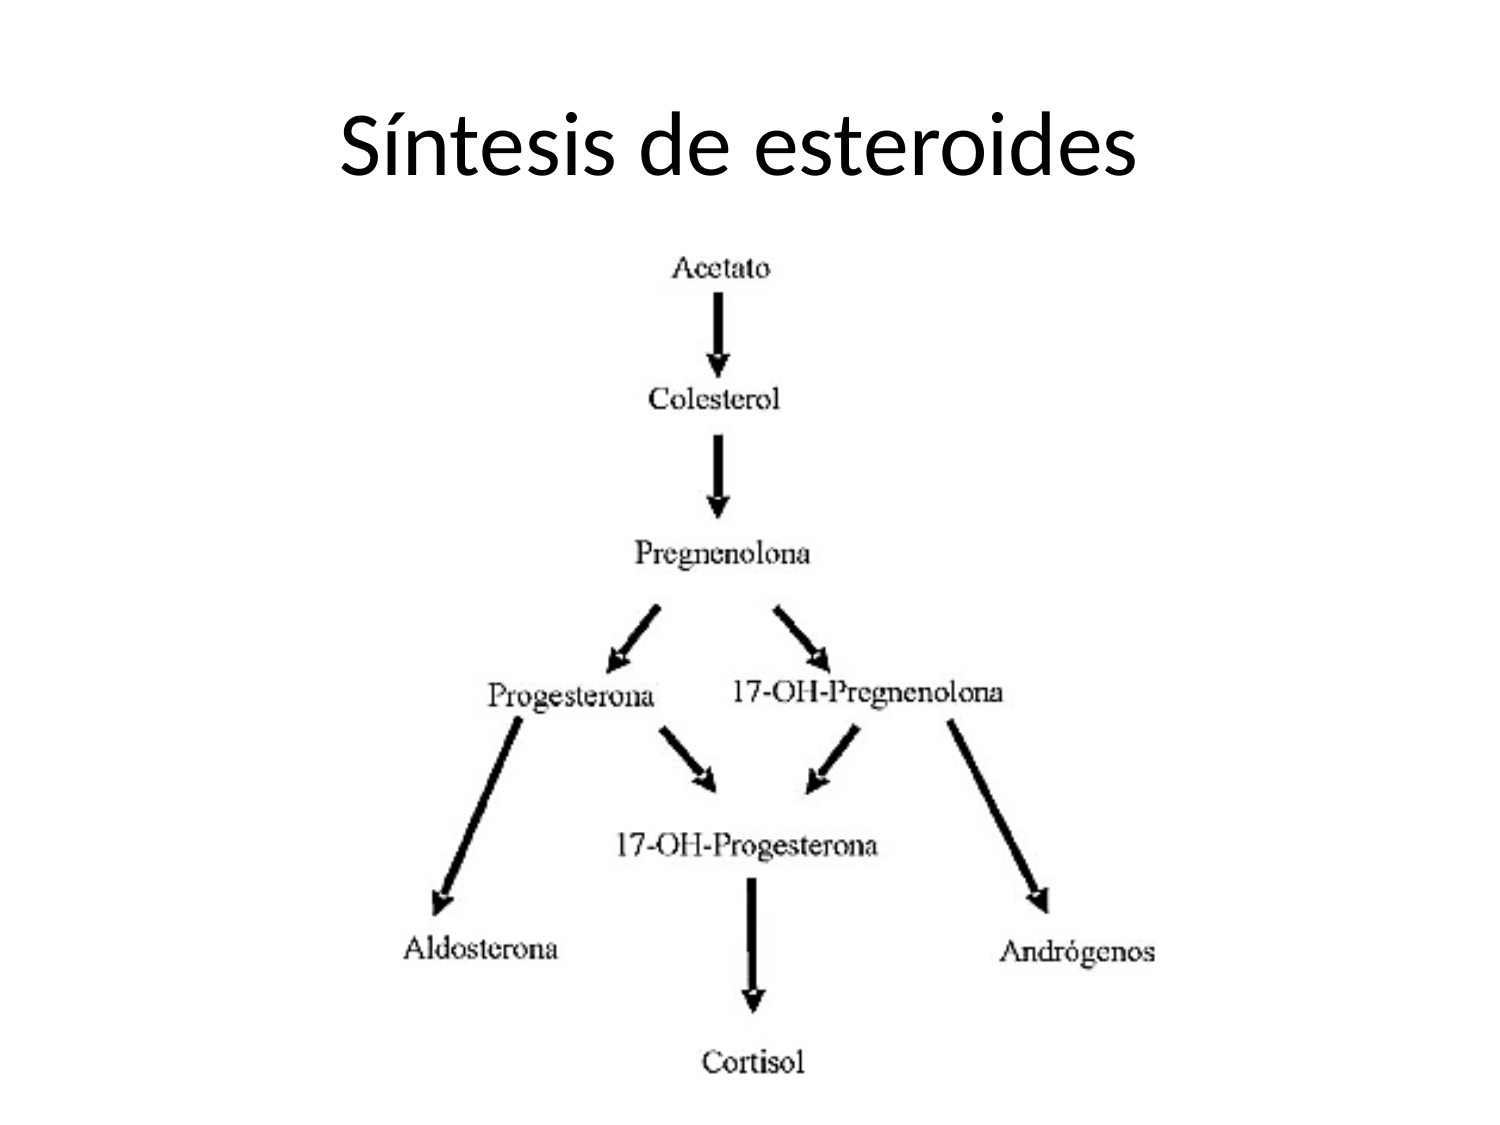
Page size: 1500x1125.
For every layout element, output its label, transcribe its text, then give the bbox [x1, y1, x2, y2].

title Síntesis de esteroides [75, 45, 1425, 233]
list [371, 243, 1186, 1100]
